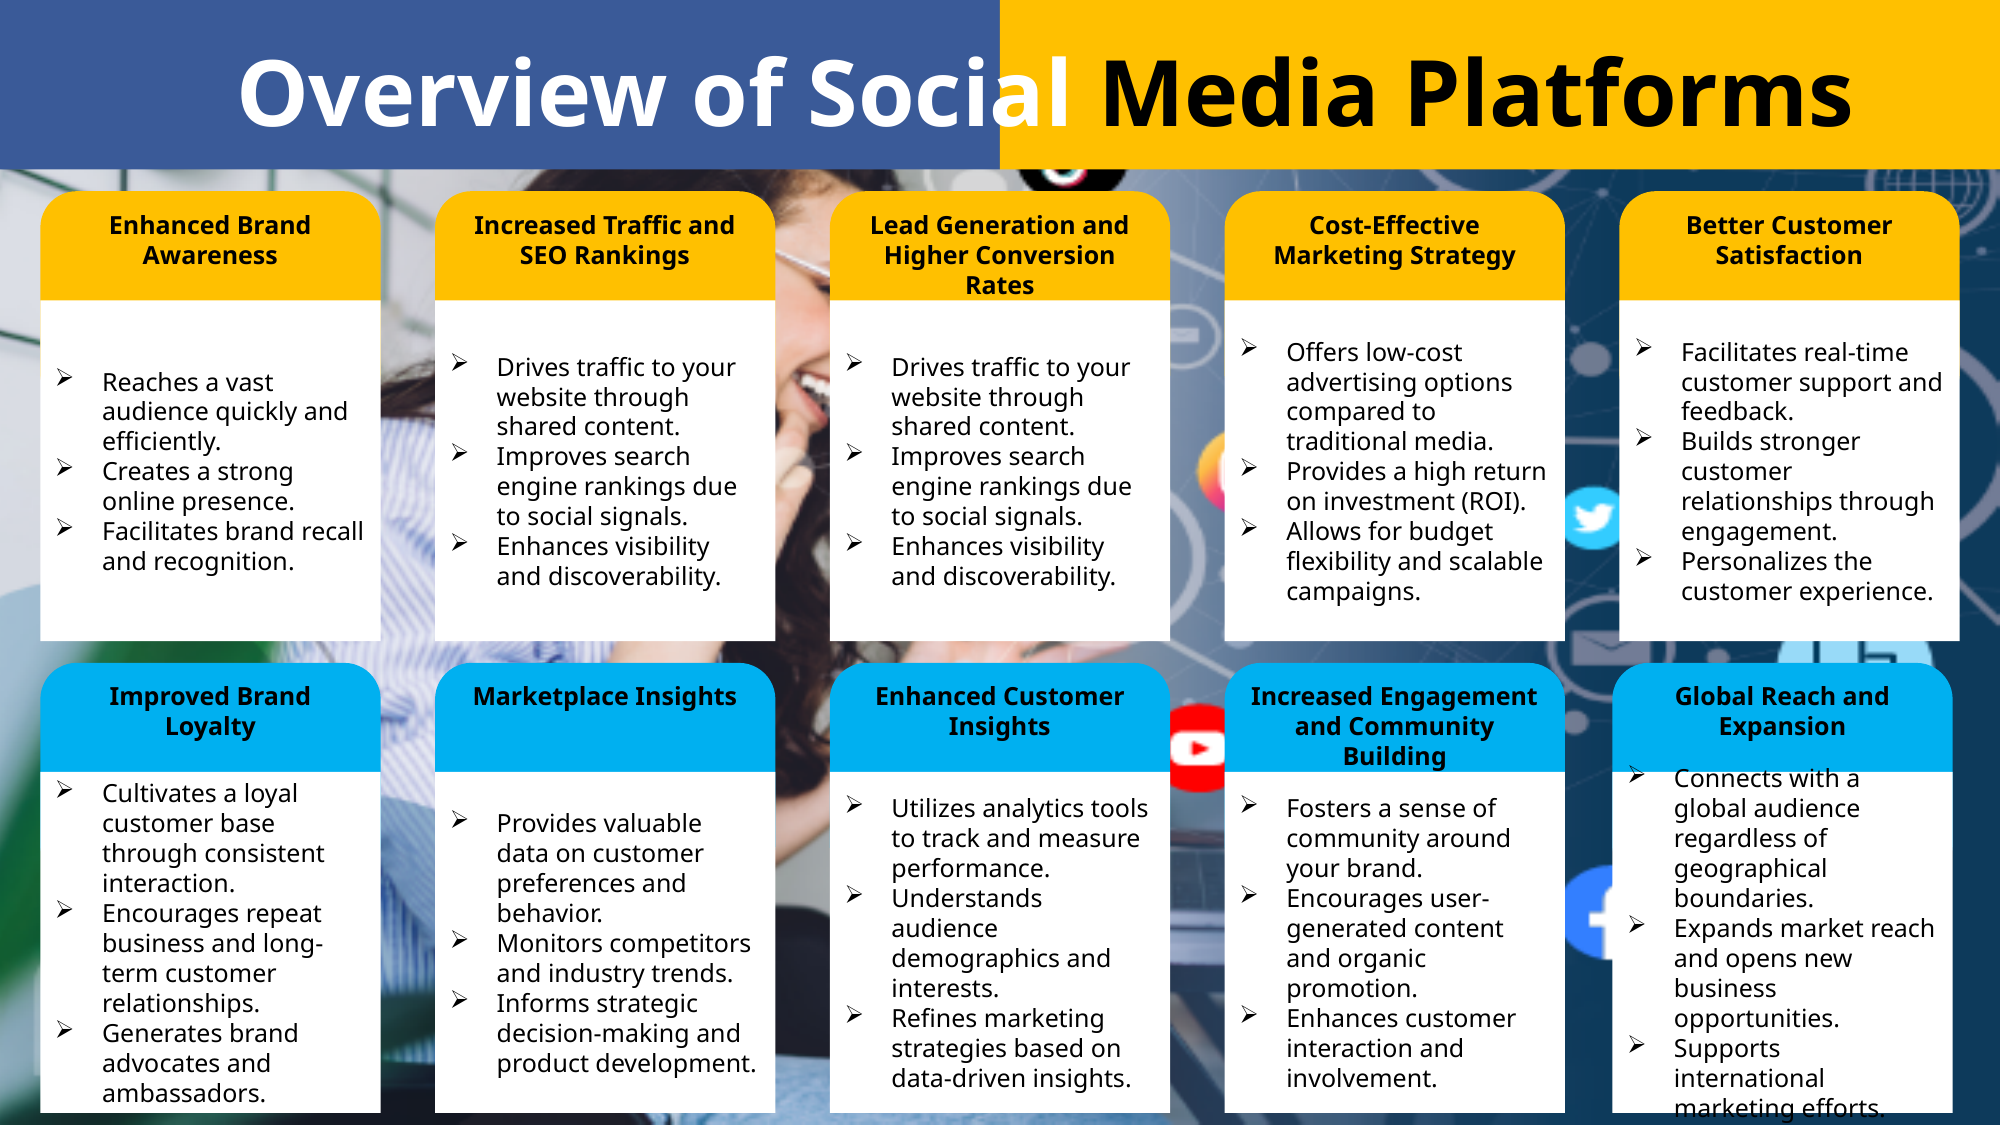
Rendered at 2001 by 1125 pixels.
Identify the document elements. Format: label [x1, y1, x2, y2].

text_box [1224, 190, 1566, 642]
text_box [1611, 662, 1954, 1114]
text_box [1618, 190, 1961, 642]
picture [0, 0, 2000, 1125]
text_box [39, 190, 382, 642]
text_box [829, 190, 1171, 642]
text_box [434, 190, 776, 642]
text_box [829, 662, 1171, 1114]
text_box [39, 662, 382, 1114]
text_box [1224, 662, 1566, 1114]
text_box [434, 662, 776, 1114]
